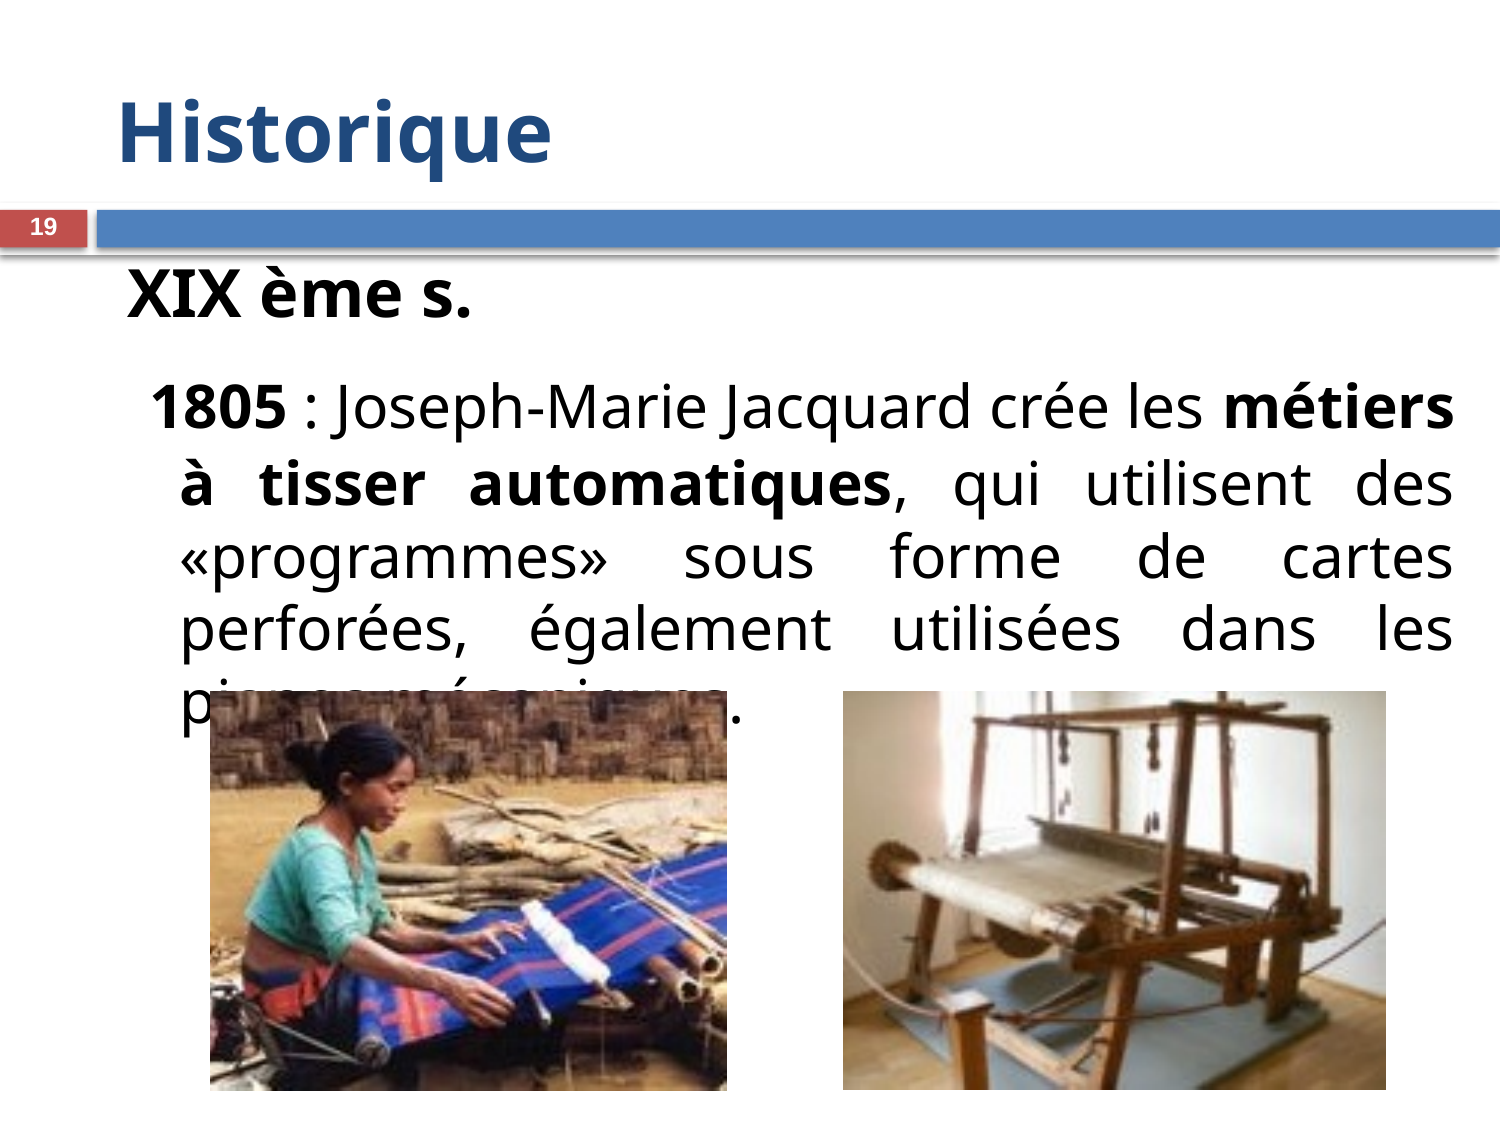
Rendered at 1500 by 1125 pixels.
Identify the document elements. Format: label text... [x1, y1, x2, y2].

title Historique [100, 48, 1438, 211]
picture [210, 691, 727, 1091]
list XIX ème s. 1805 : Joseph-Marie Jacquard crée les métiers à tisser automatiques, qui utilisent des «programmes» sous forme de cartes perforées, également utilisées dans les pianos mécaniques. [112, 243, 1471, 1083]
picture [843, 691, 1386, 1091]
slide_number 19 [0, 208, 88, 249]
